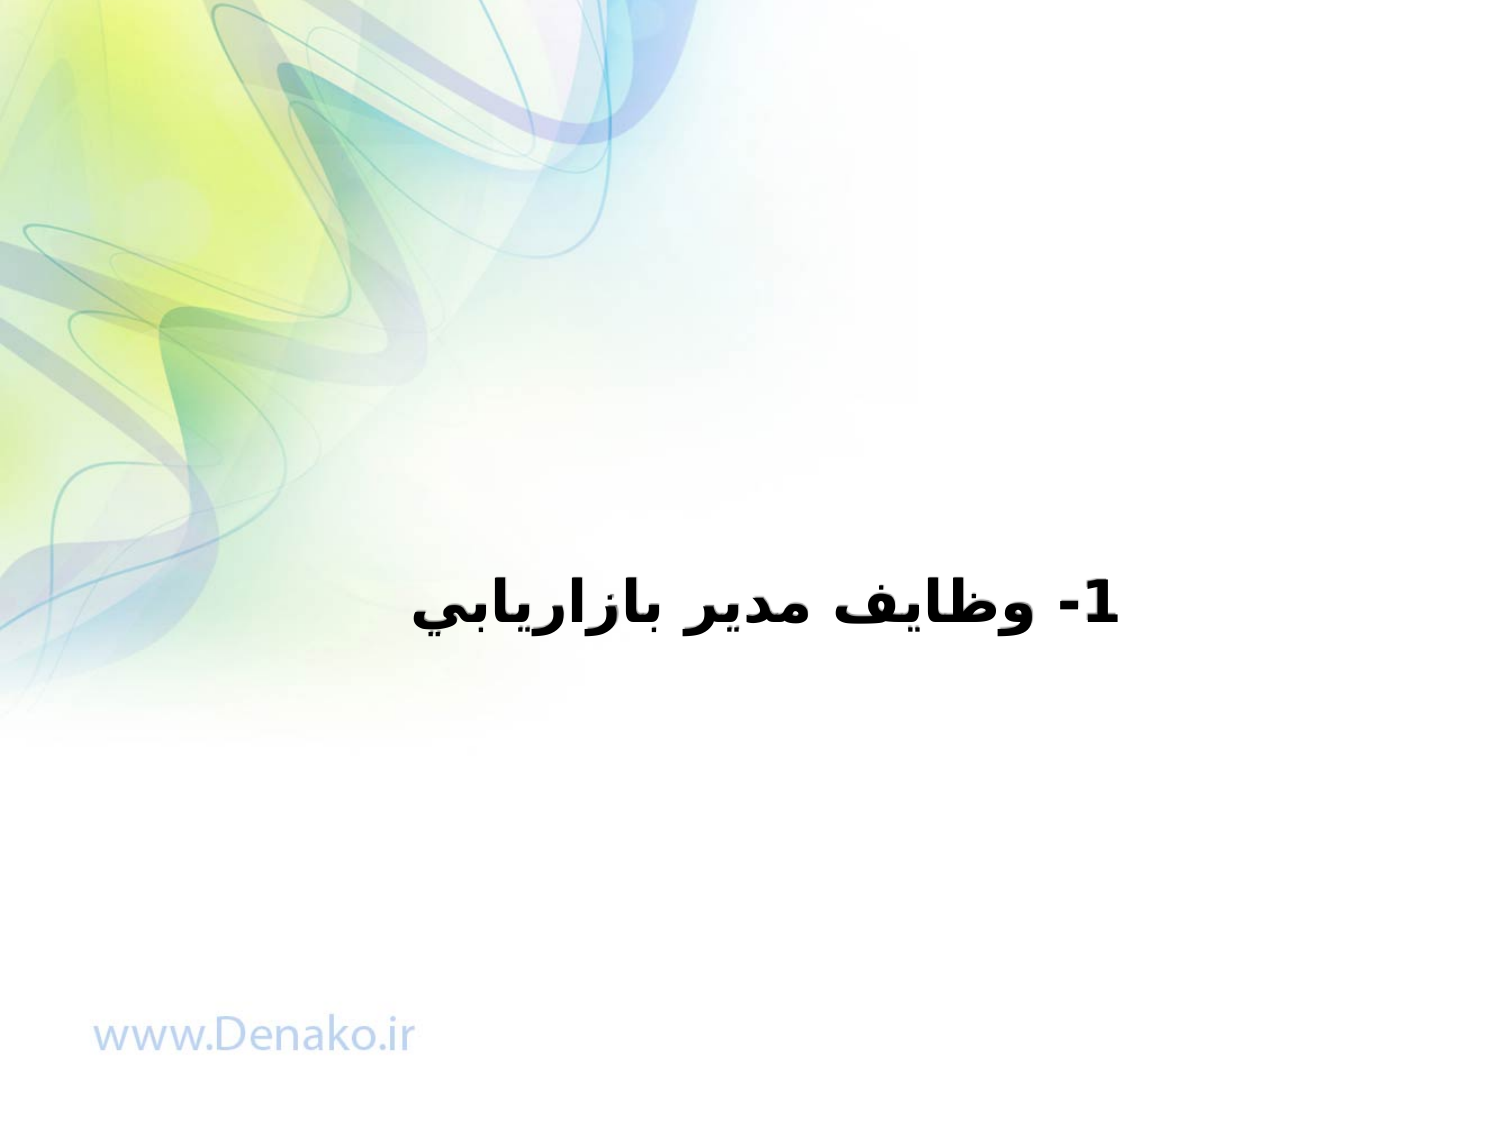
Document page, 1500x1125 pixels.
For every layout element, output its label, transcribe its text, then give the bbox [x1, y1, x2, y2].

list 1- وظايف مدير بازاريابي [118, 476, 1394, 724]
picture [0, 0, 1500, 1125]
